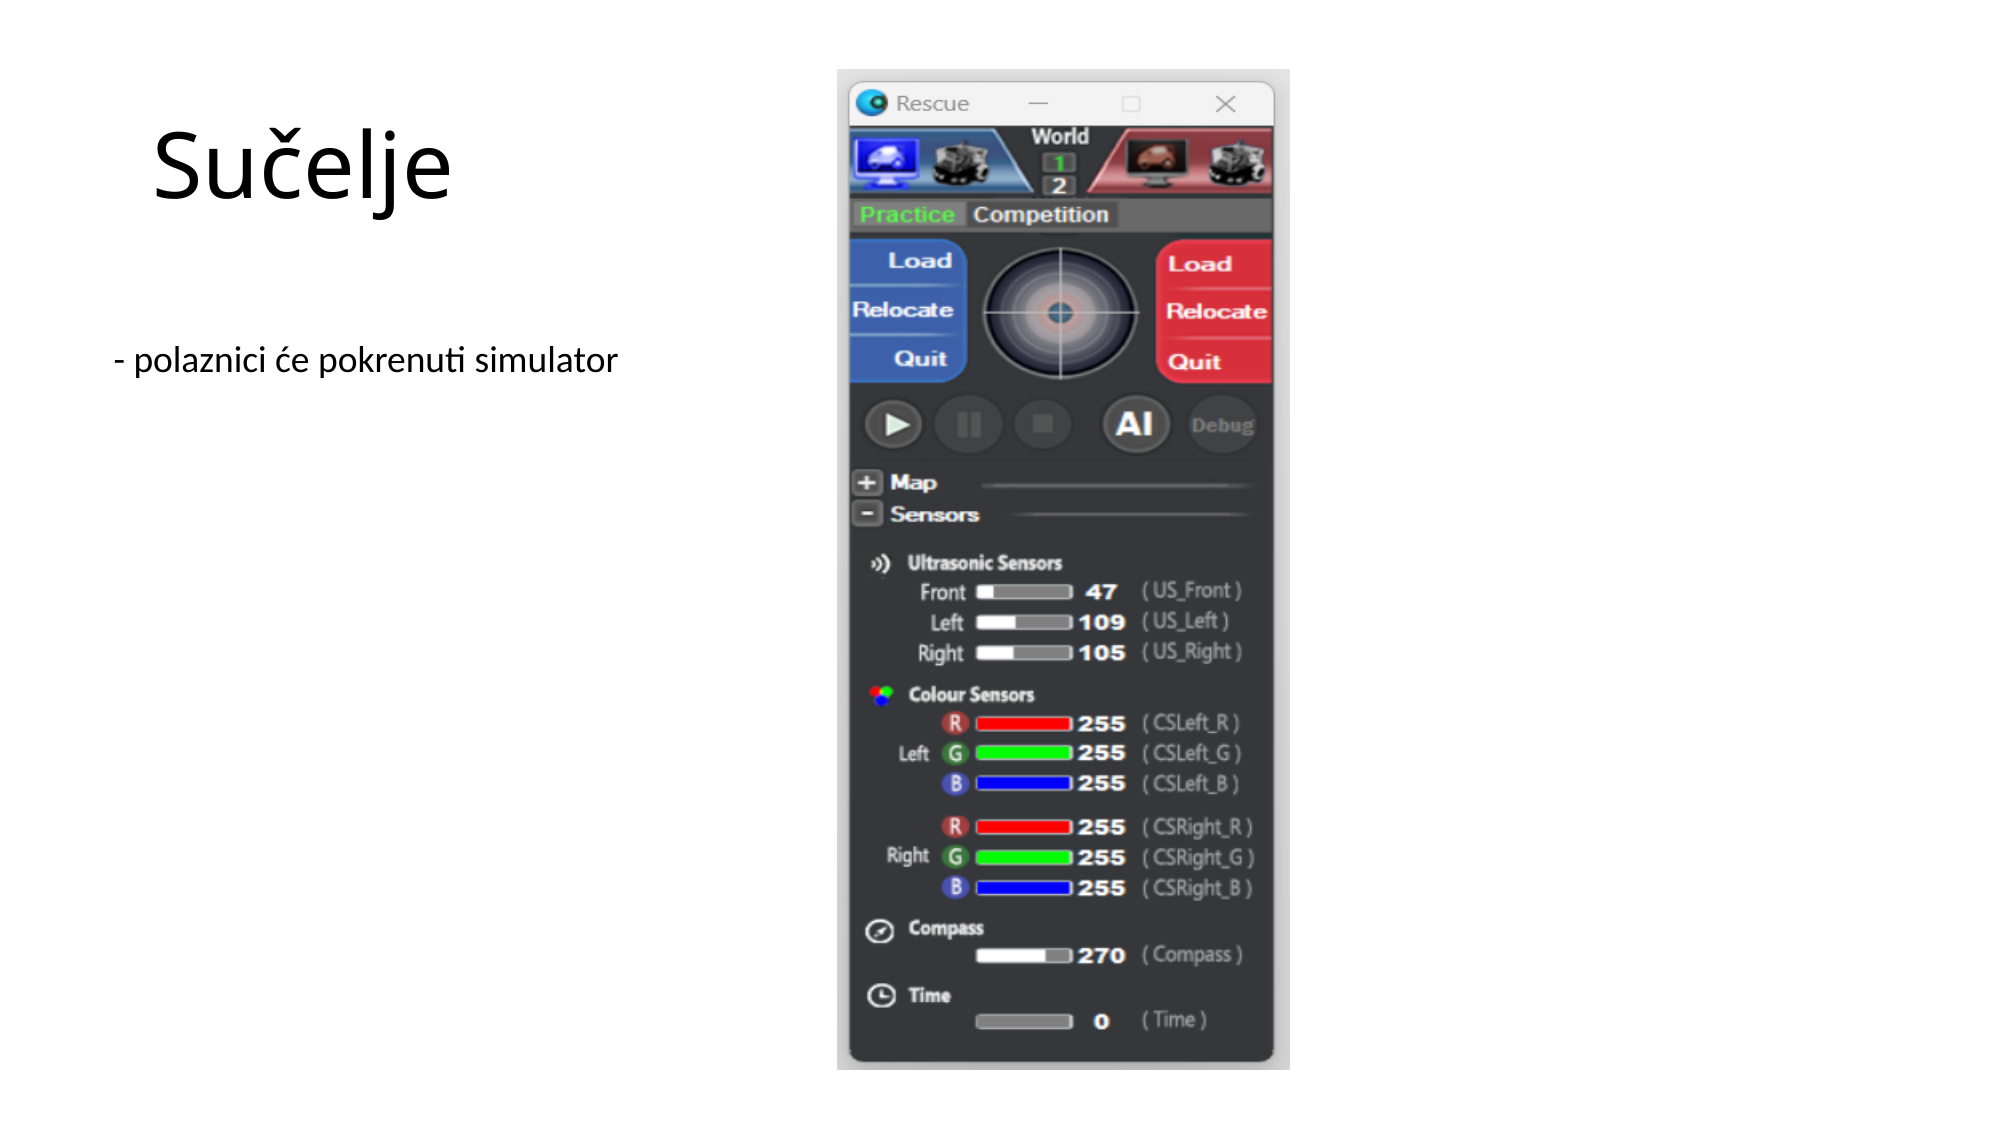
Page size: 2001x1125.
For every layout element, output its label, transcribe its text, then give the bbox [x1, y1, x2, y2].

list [837, 69, 1290, 1070]
title Sučelje [137, 59, 1863, 278]
text_box - polaznici će pokrenuti simulator [98, 327, 716, 387]
